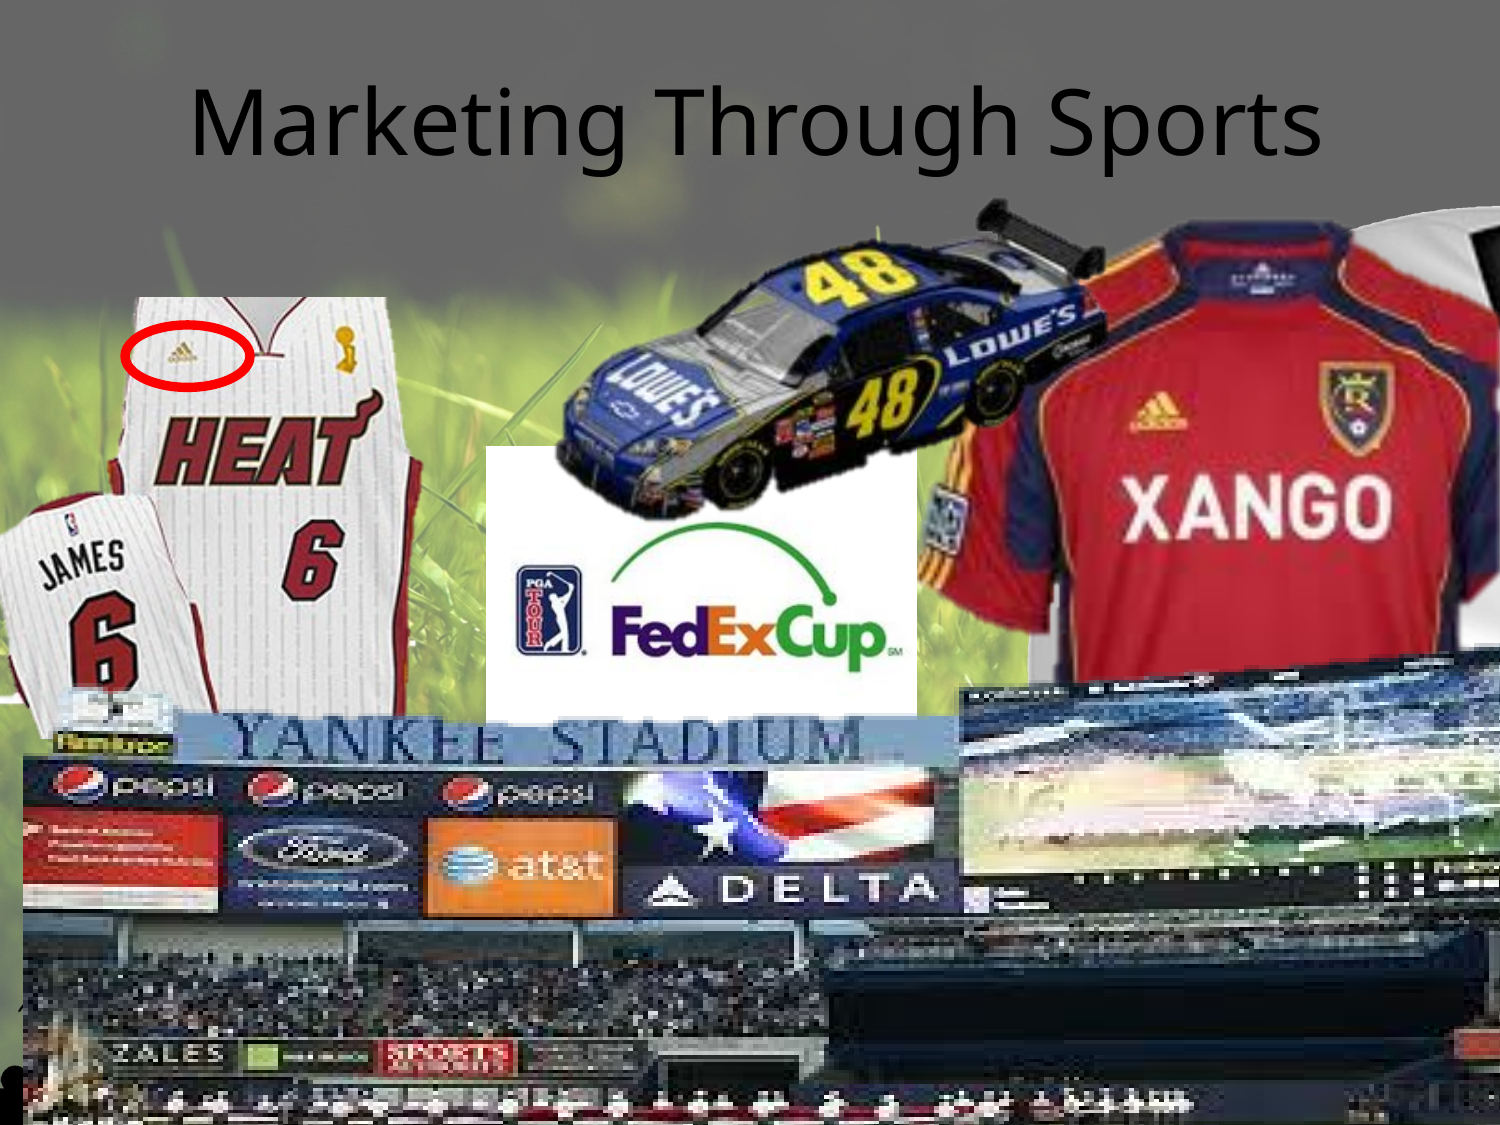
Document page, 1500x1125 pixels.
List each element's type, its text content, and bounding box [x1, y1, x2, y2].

title Marketing Through Sports [37, 24, 1475, 213]
picture [0, 0, 1500, 1125]
